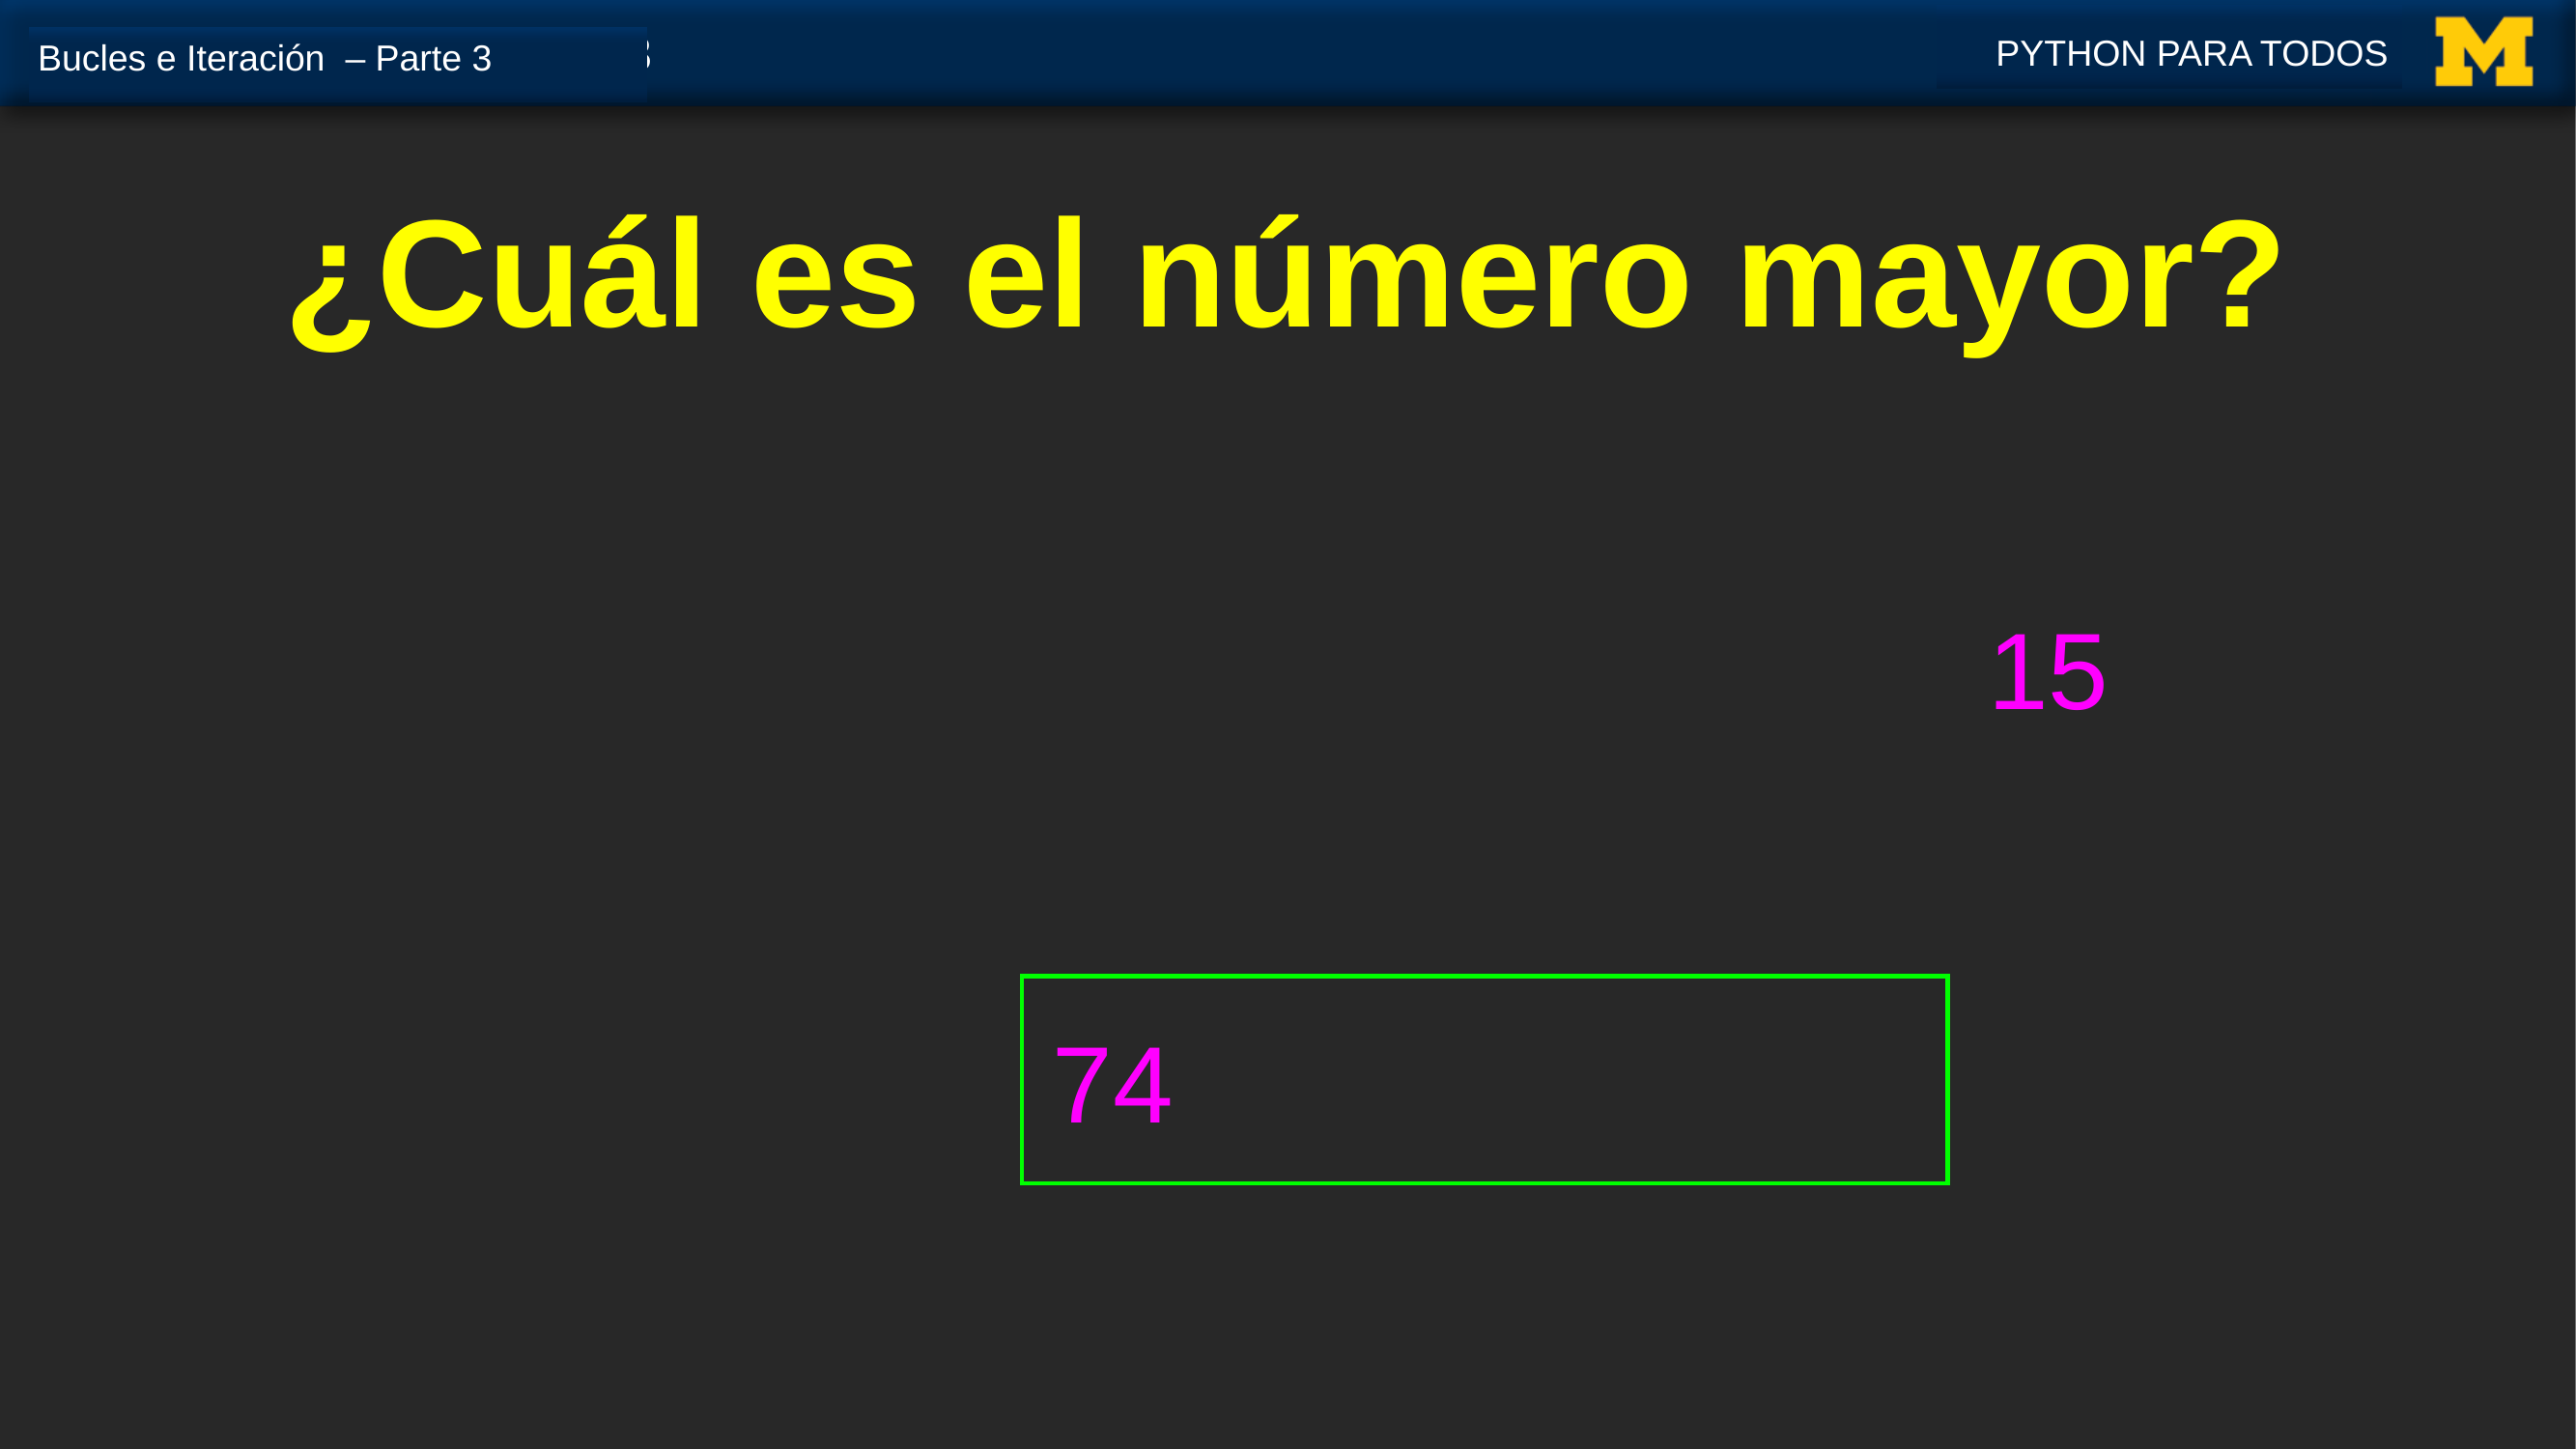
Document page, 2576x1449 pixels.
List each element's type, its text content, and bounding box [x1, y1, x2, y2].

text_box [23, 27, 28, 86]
text_box 74 [1052, 991, 1388, 1168]
title ¿Cuál es el número mayor? [183, 129, 2391, 403]
text_box [1022, 976, 1948, 1183]
picture [0, 0, 2576, 1449]
text_box 15 [1988, 572, 2147, 759]
